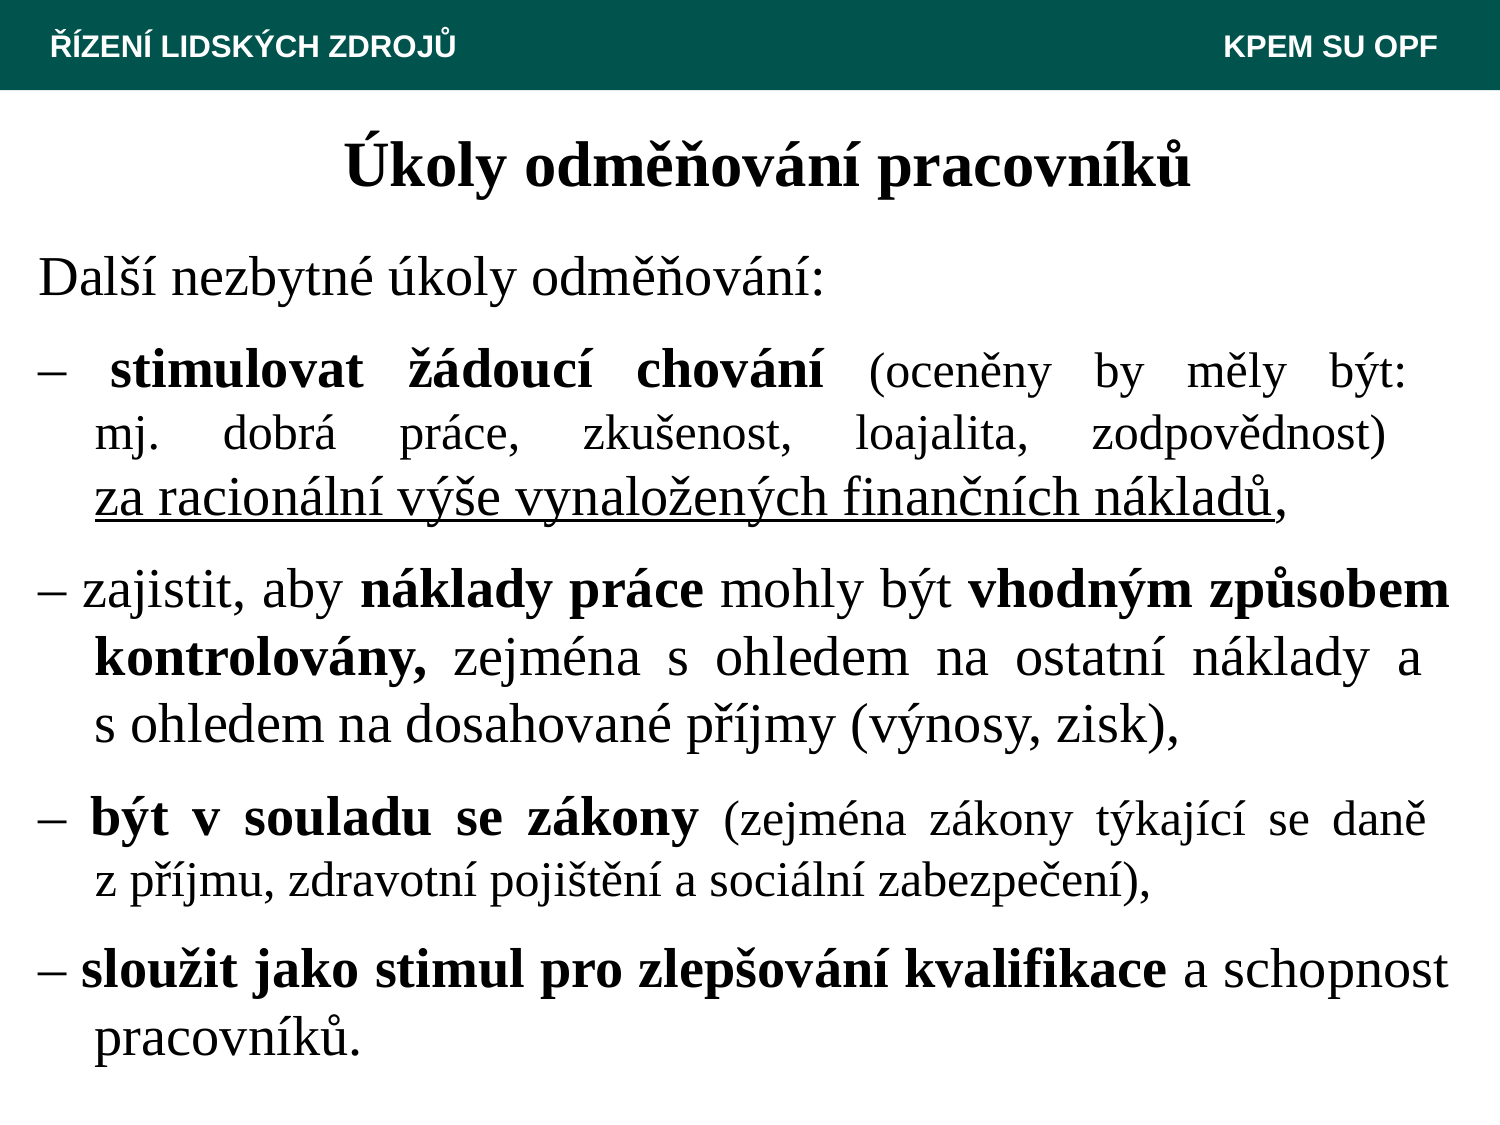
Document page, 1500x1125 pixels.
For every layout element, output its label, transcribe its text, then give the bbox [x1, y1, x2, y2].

title Úkoly odměňování pracovníků [76, 113, 1460, 209]
text_box ŘÍZENÍ LIDSKÝCH ZDROJŮ KPEM SU OPF [0, 0, 1500, 92]
list Další nezbytné úkoly odměňování: – stimulovat žádoucí chování (oceněny by měly být: mj. dobrá práce, zkušenost, loajalita, zodpovědnost) za racionální výše vynaložených finančních nákladů, – zajistit, aby náklady práce mohly být vhodným způsobem kontrolovány, zejména s ohledem na ostatní náklady a s ohledem na dosahované příjmy (výnosy, zisk), – být v souladu se zákony (zejména zákony týkající se daně z příjmu, zdravotní pojištění a sociální zabezpečení), – sloužit jako stimul pro zlepšování kvalifikace a schopnost pracovníků. [23, 231, 1466, 1125]
